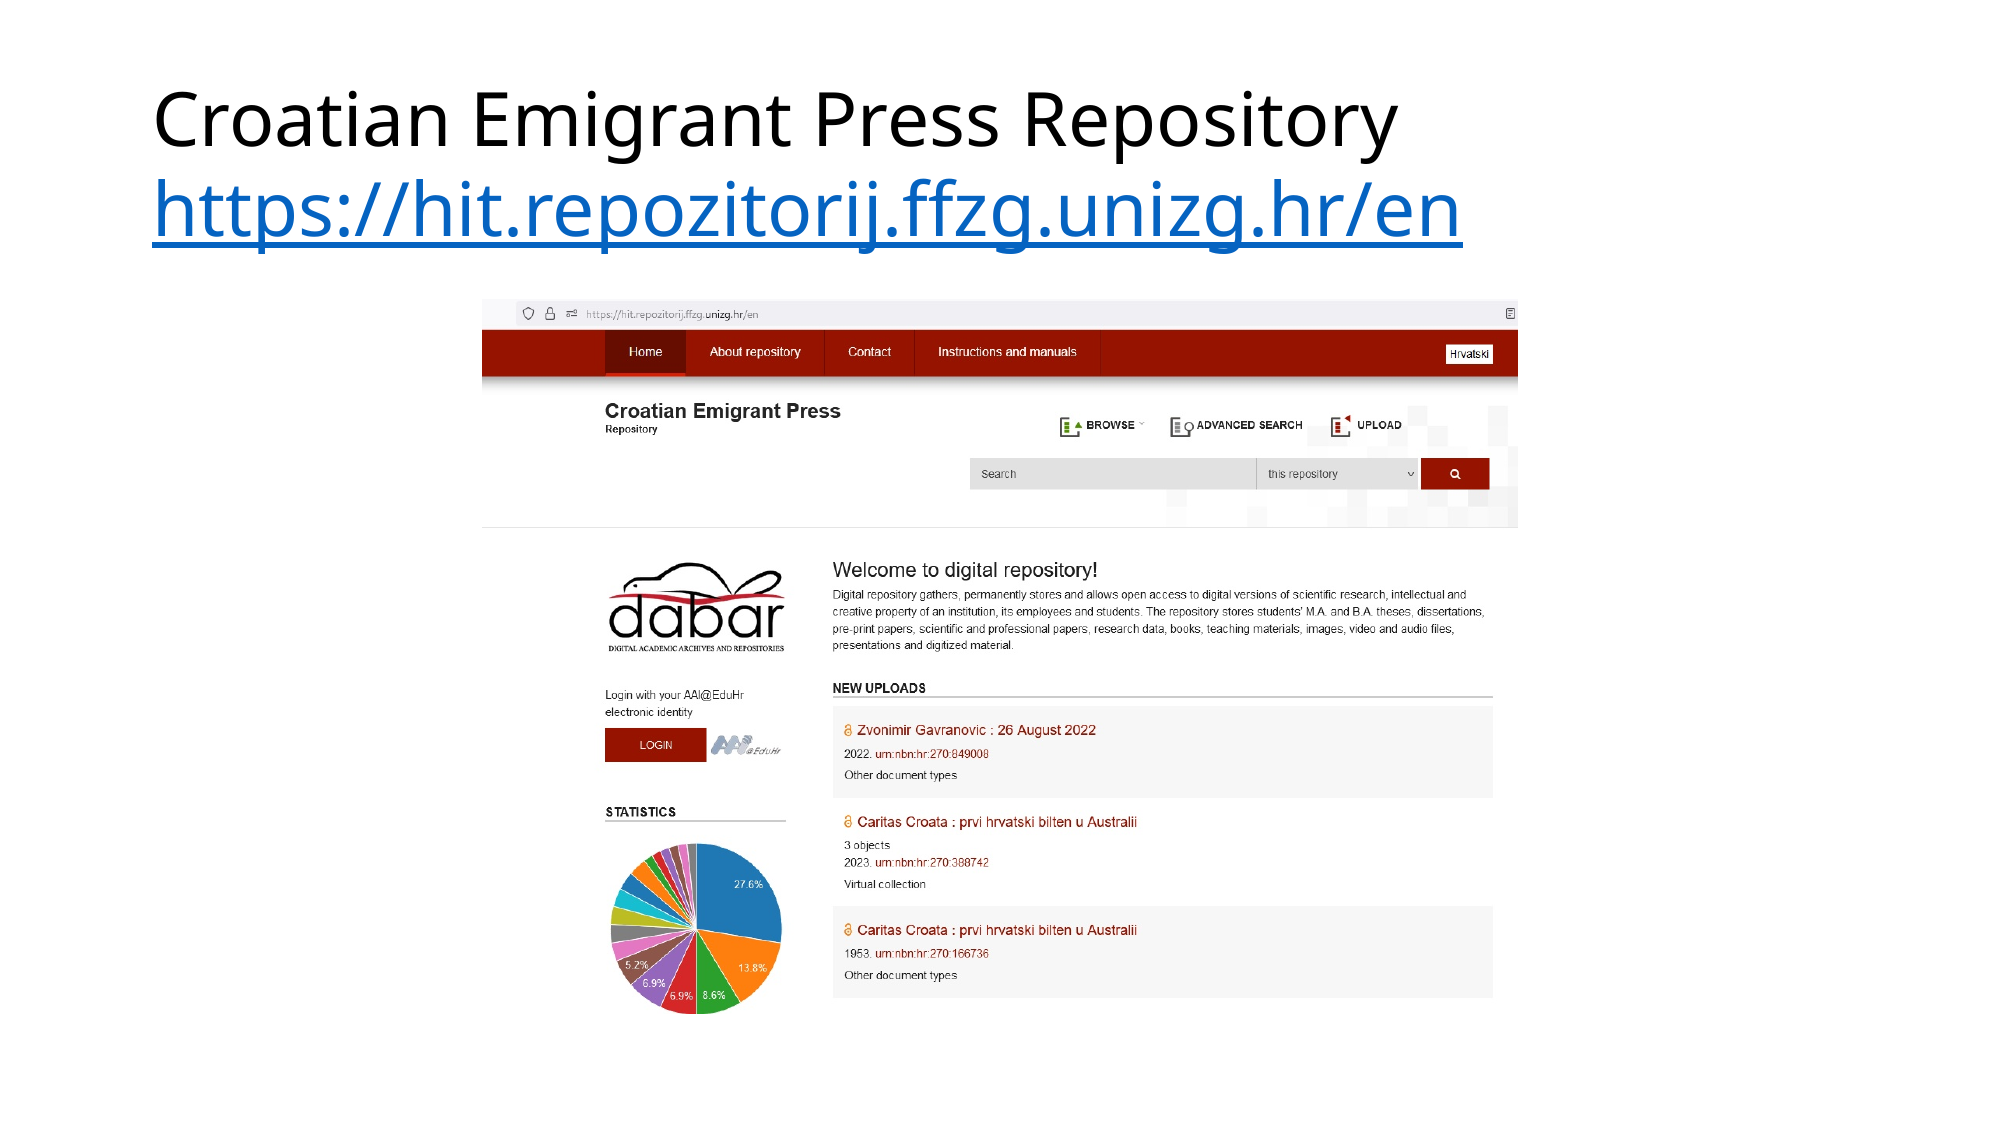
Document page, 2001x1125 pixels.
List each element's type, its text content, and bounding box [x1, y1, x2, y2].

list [482, 299, 1518, 1014]
title Croatian Emigrant Press Repository https://hit.repozitorij.ffzg.unizg.hr/en [137, 59, 1863, 278]
